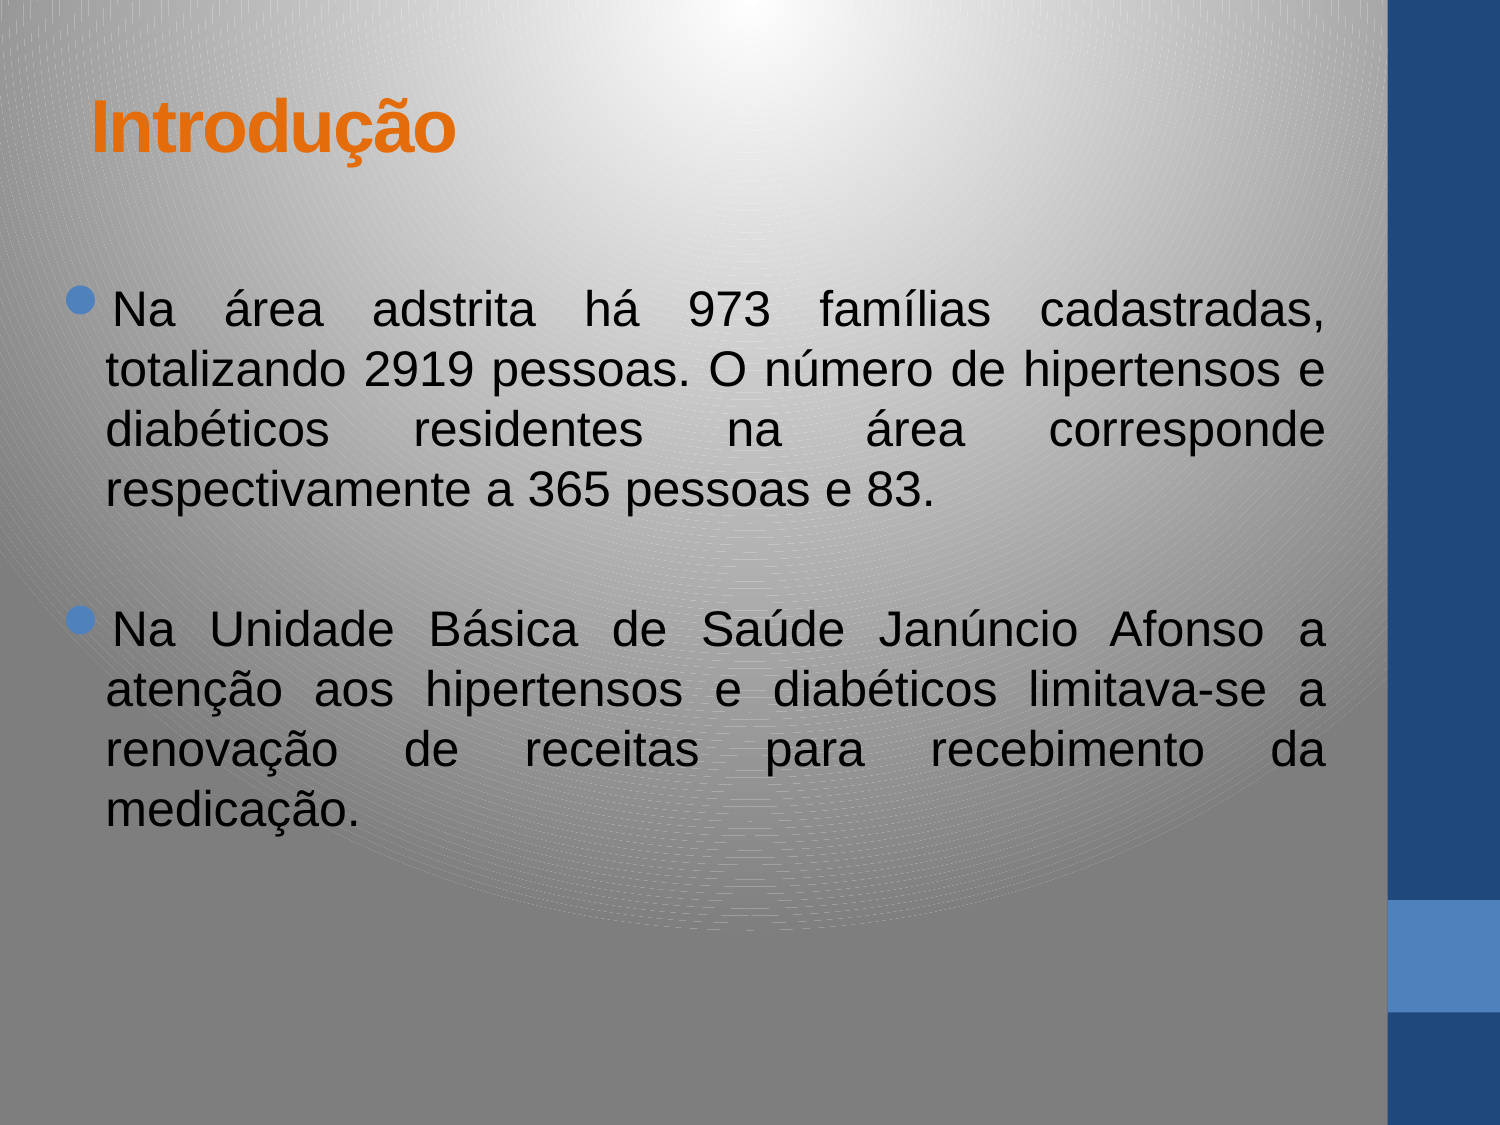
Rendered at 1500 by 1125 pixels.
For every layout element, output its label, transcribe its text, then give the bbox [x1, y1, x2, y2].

list Na área adstrita há 973 famílias cadastradas, totalizando 2919 pessoas. O número de hipertensos e diabéticos residentes na área corresponde respectivamente a 365 pessoas e 83. Na Unidade Básica de Saúde Janúncio Afonso a atenção aos hipertensos e diabéticos limitava-se a renovação de receitas para recebimento da medicação. [46, 199, 1342, 1125]
title Introdução [75, 45, 1325, 199]
